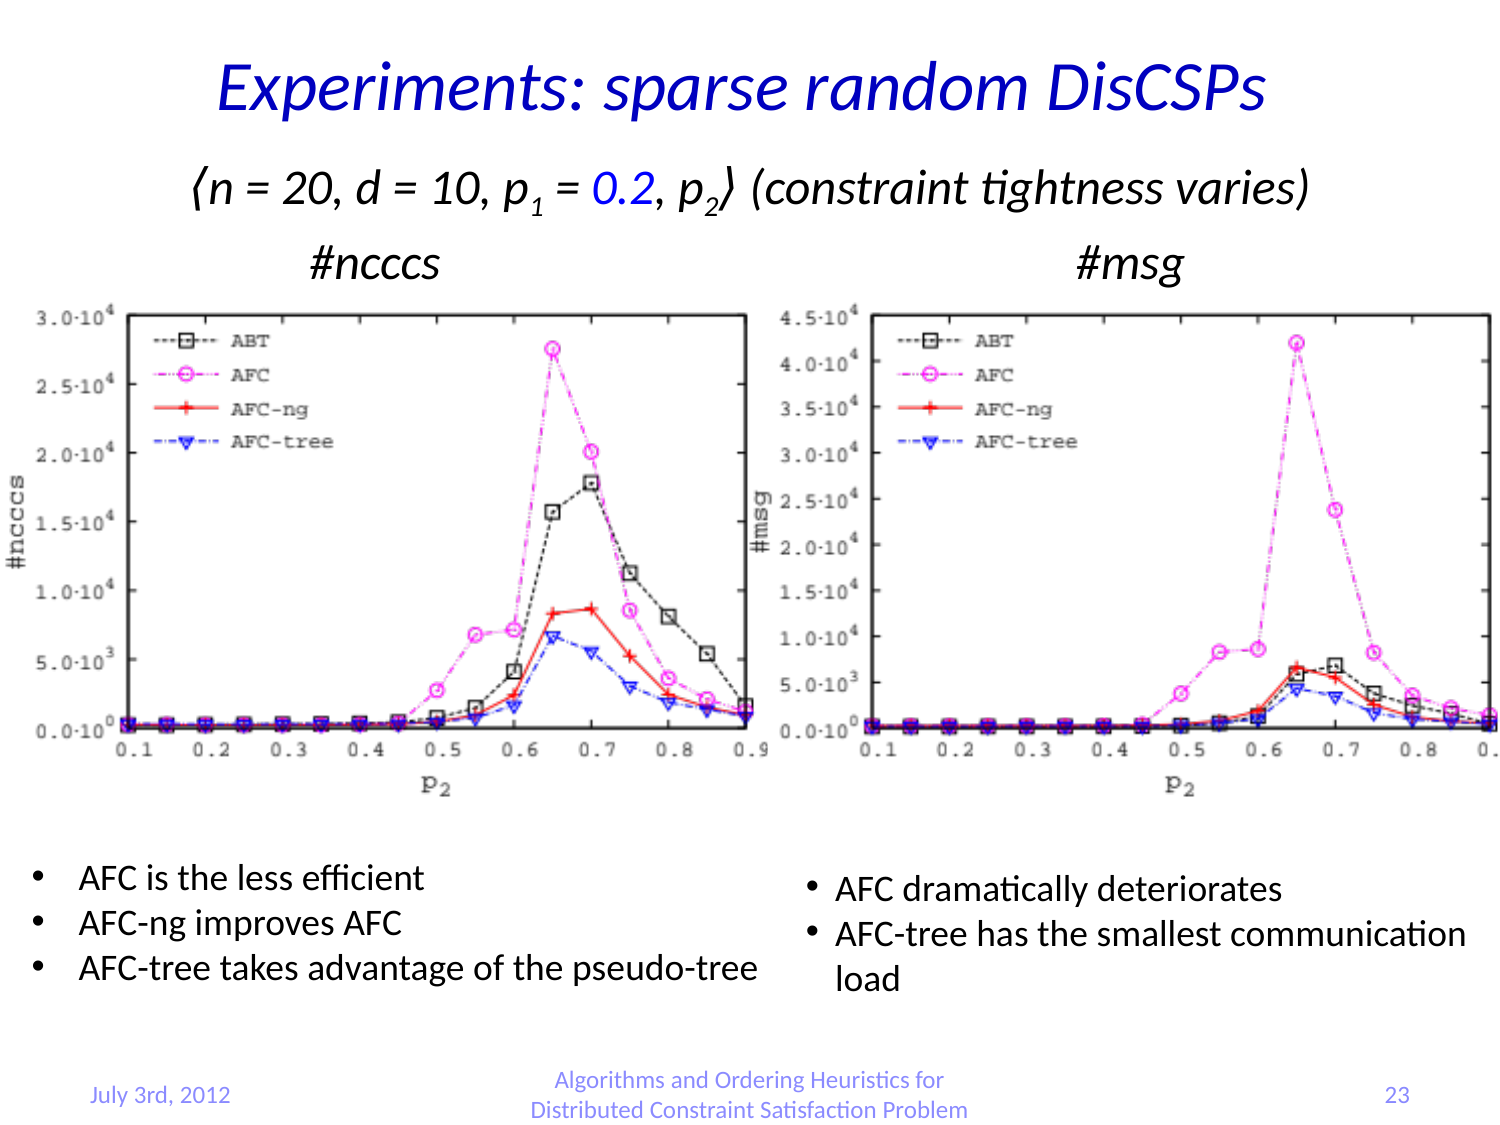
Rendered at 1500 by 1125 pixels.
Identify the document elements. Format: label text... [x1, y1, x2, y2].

slide_number 23 [1074, 1063, 1425, 1124]
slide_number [75, 1063, 425, 1124]
table_header ⟨n = 20, d = 10, p1 = 0.2, p2⟩ (constraint tightness varies) [1, 160, 1499, 233]
text_box AFC dramatically deteriorates AFC-tree has the smallest communication load [791, 856, 1498, 1006]
footer Algorithms and Ordering Heuristics for Distributed Constraint Satisfaction Problem [512, 1063, 988, 1124]
text_box AFC is the less efficient AFC-ng improves AFC AFC-tree takes advantage of the pseudo-tree [16, 845, 780, 996]
title Experiments: sparse random DisCSPs [0, 2, 1500, 158]
picture [0, 295, 1500, 800]
table_cell #msg [751, 235, 1499, 293]
table_cell #ncccs [1, 235, 749, 293]
